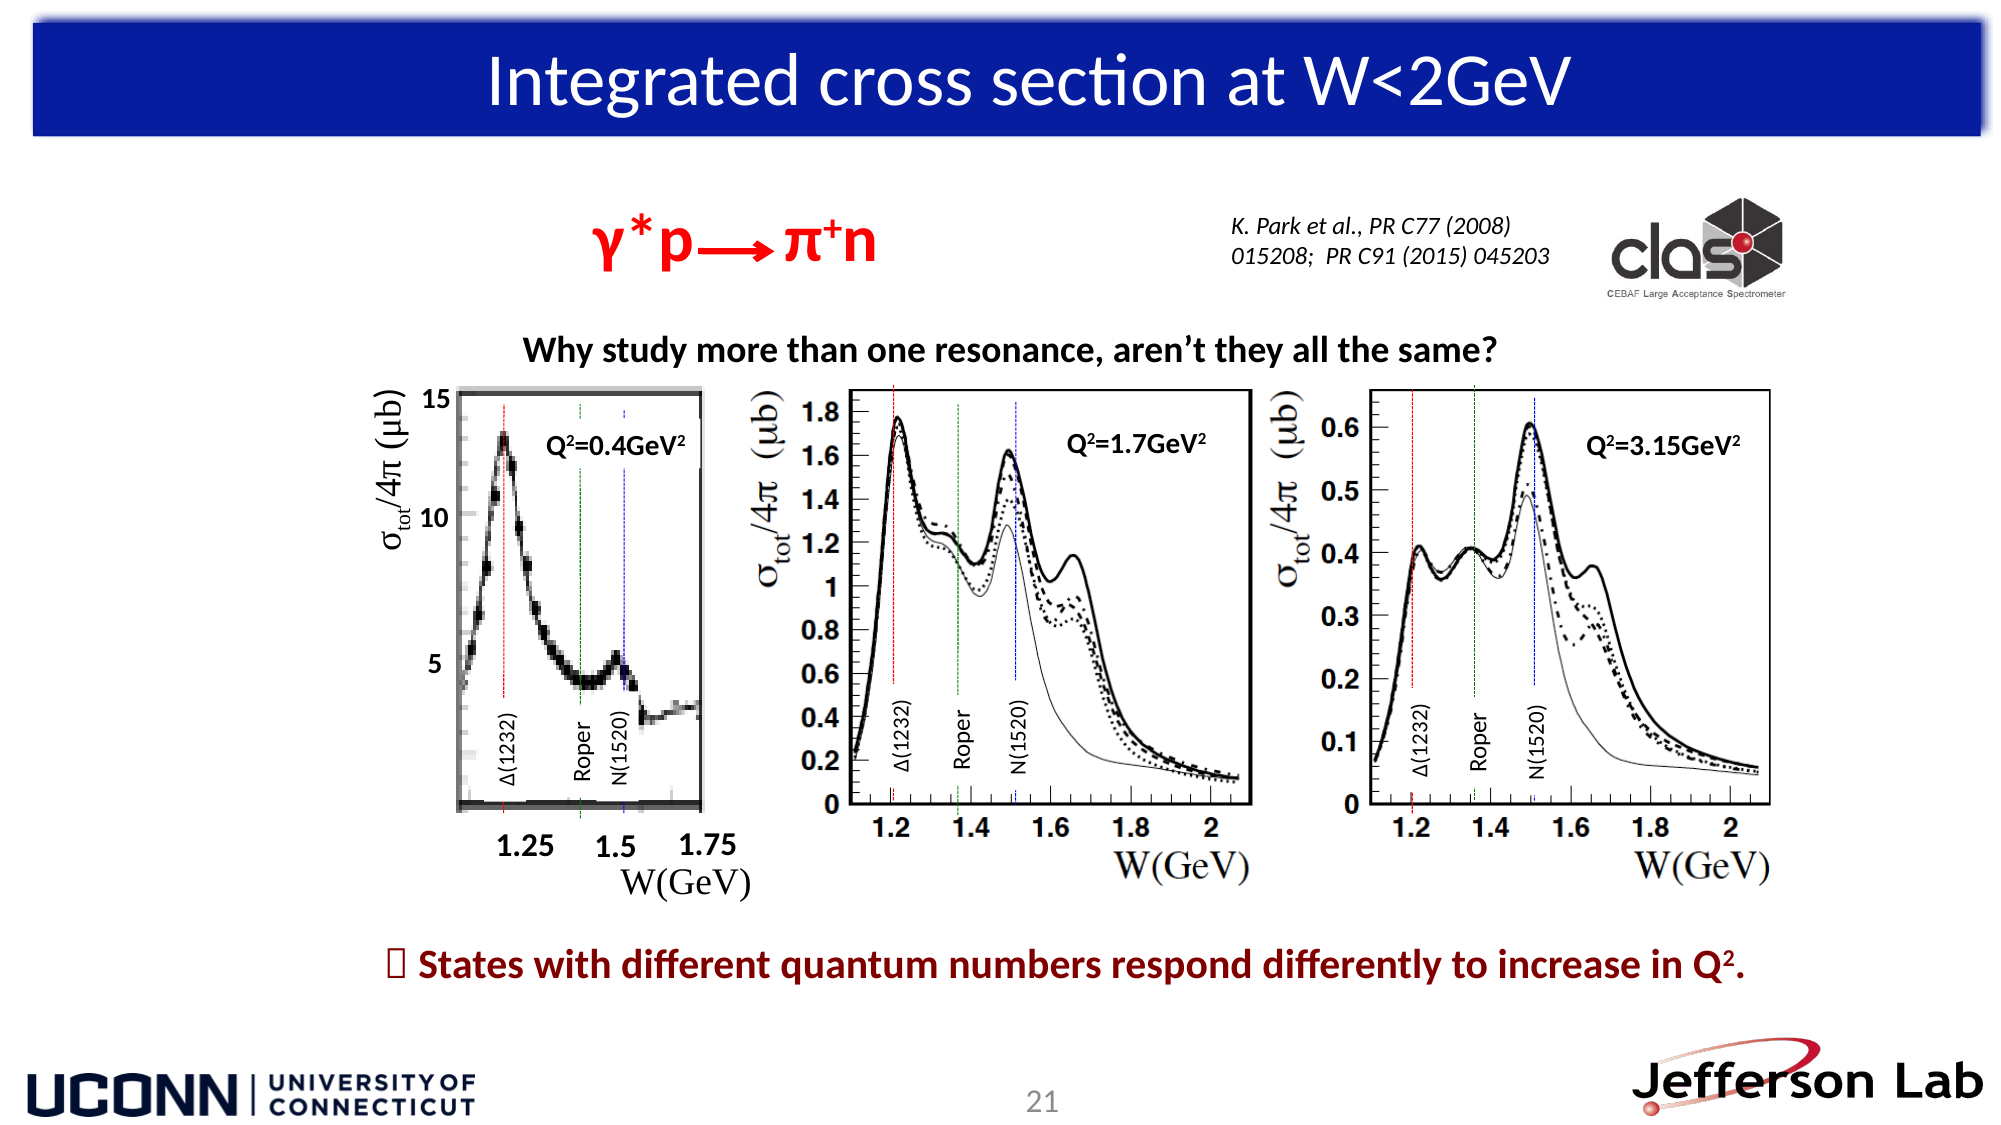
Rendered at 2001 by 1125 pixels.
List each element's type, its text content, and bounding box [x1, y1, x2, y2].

picture [1596, 183, 1796, 306]
text_box  States with different quantum numbers respond differently to increase in Q2. [369, 929, 1771, 995]
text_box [574, 187, 898, 284]
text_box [355, 370, 1771, 911]
slide_number 21 [812, 1079, 1273, 1120]
text_box Integrated cross section at W<2GeV [472, 23, 1589, 128]
picture [28, 0, 1994, 181]
picture [1609, 1025, 2000, 1125]
text_box K. Park et al., PR C77 (2008) 015208; PR C91 (2015) 045203 [1216, 202, 1591, 277]
picture [27, 1073, 475, 1117]
text_box Why study more than one resonance, aren’t they all the same? [507, 317, 1524, 368]
